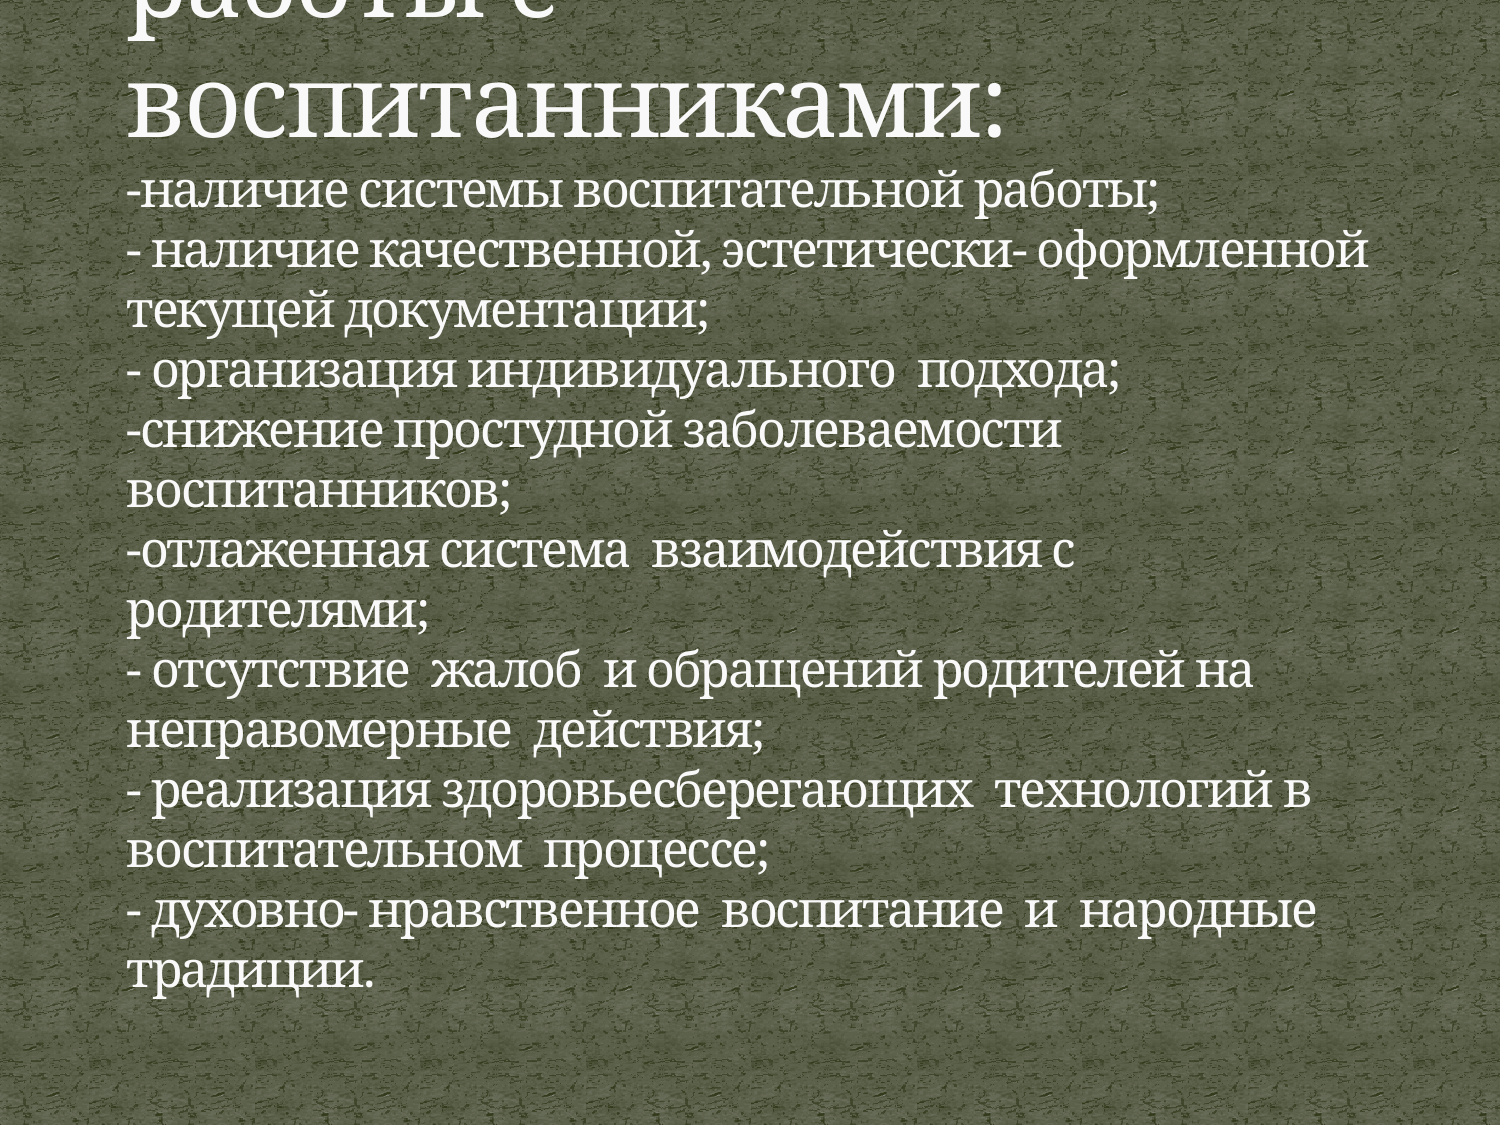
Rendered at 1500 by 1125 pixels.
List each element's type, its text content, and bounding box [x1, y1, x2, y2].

title Позитивные результаты работы с воспитанниками: -наличие системы воспитательной работы; - наличие качественной, эстетически- оформленной текущей документации; - организация индивидуального подхода; -снижение простудной заболеваемости воспитанников; -отлаженная система взаимодействия с родителями; - отсутствие жалоб и обращений родителей на неправомерные действия; - реализация здоровьесберегающих технологий в воспитательном процессе; - духовно- нравственное воспитание и народные традиции. [112, 267, 1390, 1065]
